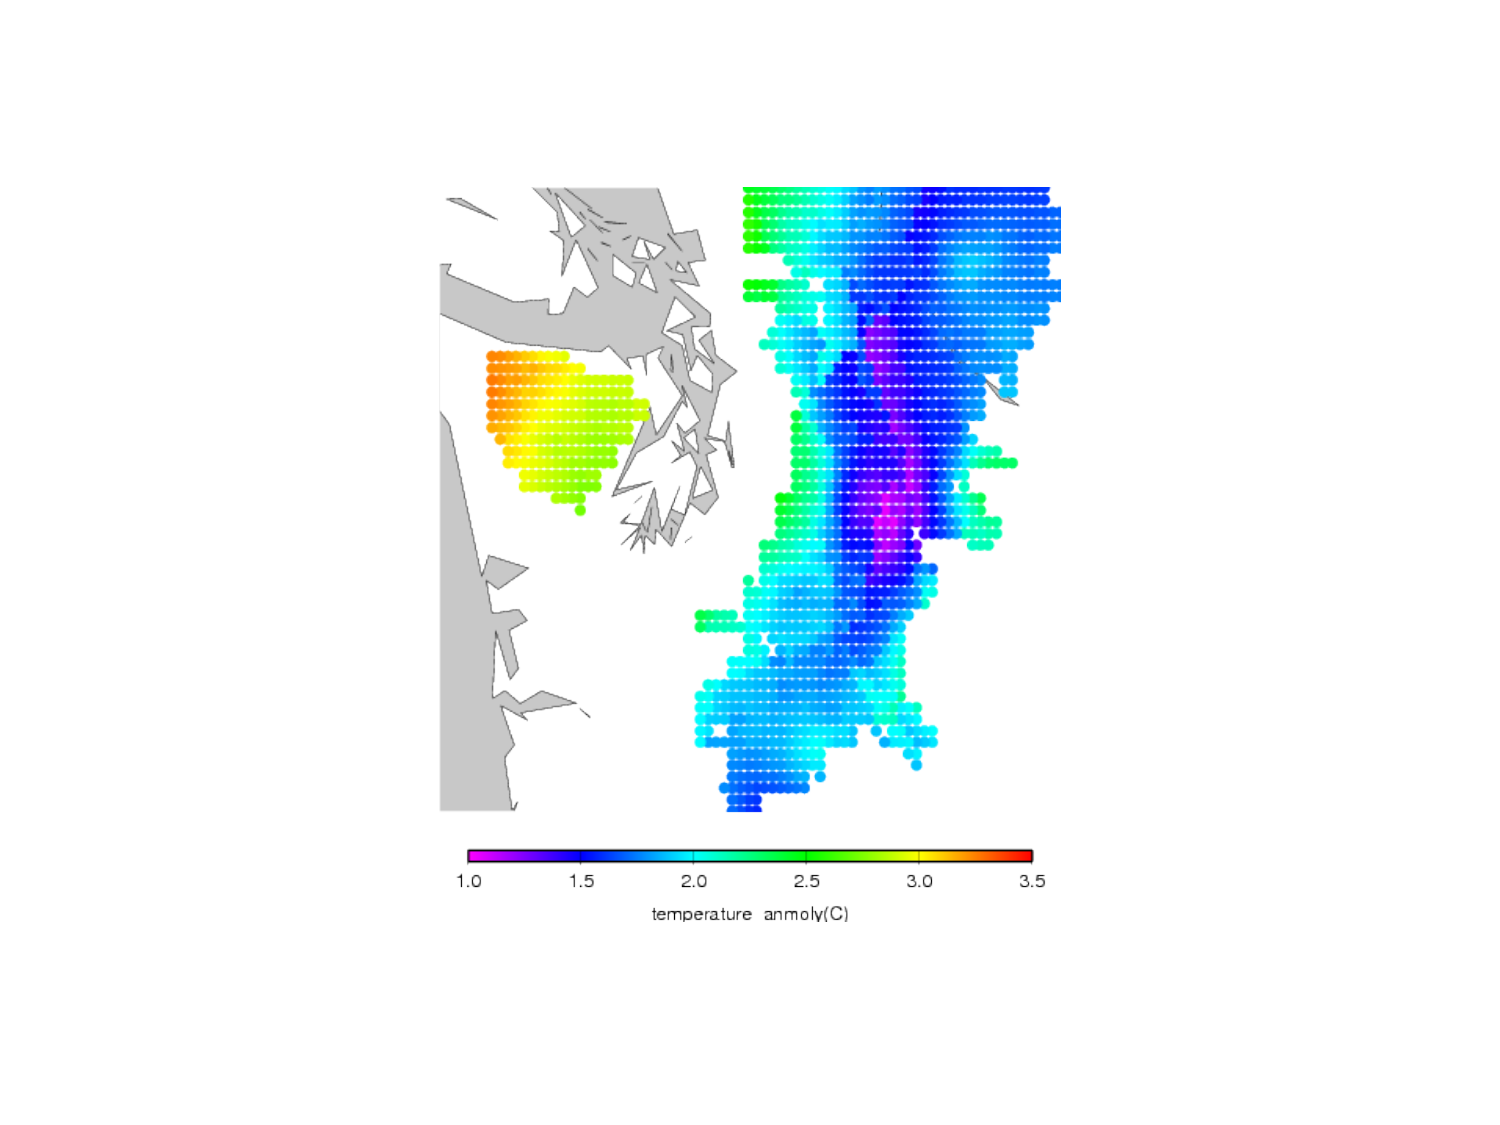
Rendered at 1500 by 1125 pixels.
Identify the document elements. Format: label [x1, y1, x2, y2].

picture [439, 187, 1061, 923]
